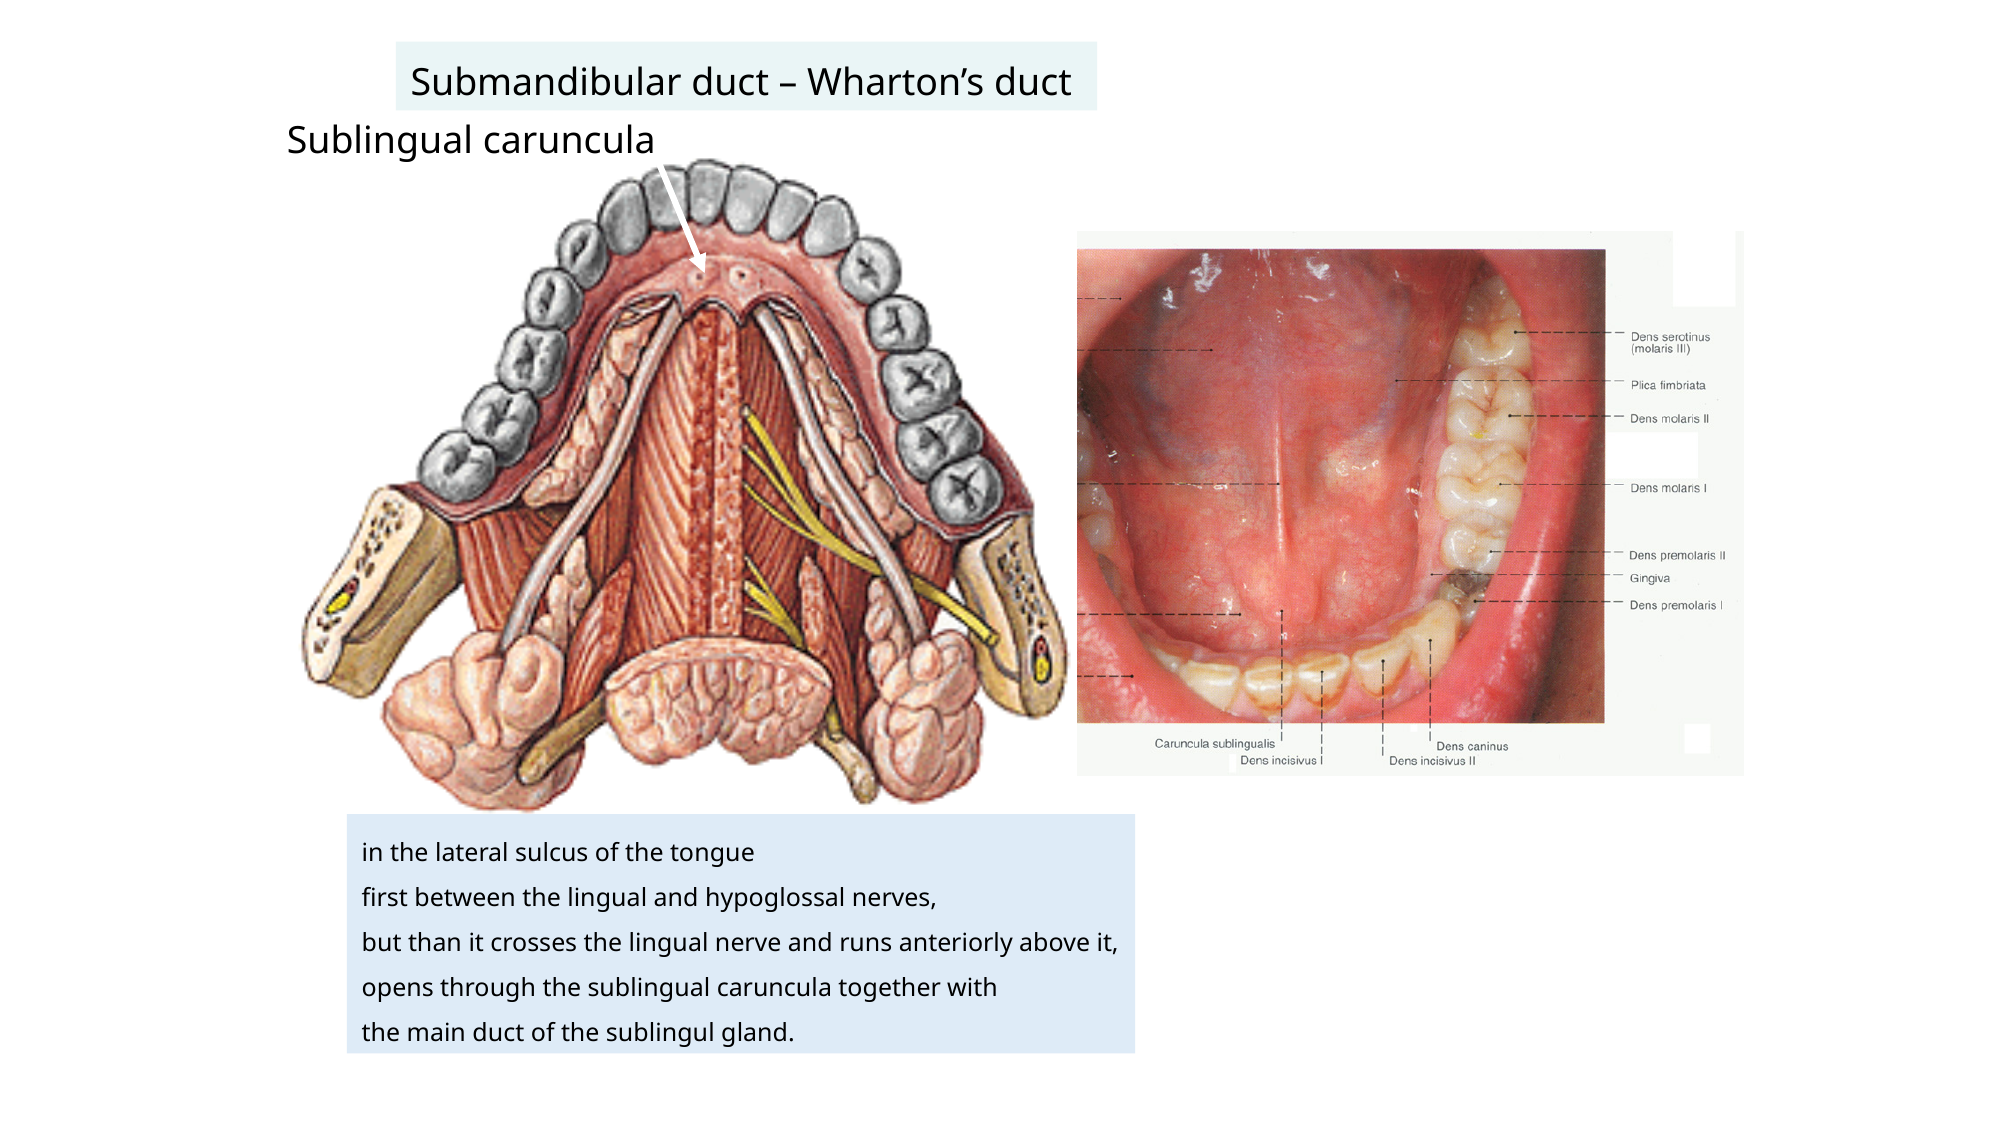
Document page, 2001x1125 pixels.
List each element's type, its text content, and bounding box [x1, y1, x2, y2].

text_box Sublingual caruncula [272, 108, 671, 169]
picture [297, 151, 1744, 823]
text_box Submandibular duct – Wharton’s duct [395, 41, 1098, 111]
text_box in the lateral sulcus of the tongue first between the lingual and hypoglossal nerves, but than it crosses the lingual nerve and runs anteriorly above it, opens through the sublingual caruncula together with the main duct of the sublingul gland. [346, 814, 1136, 1054]
